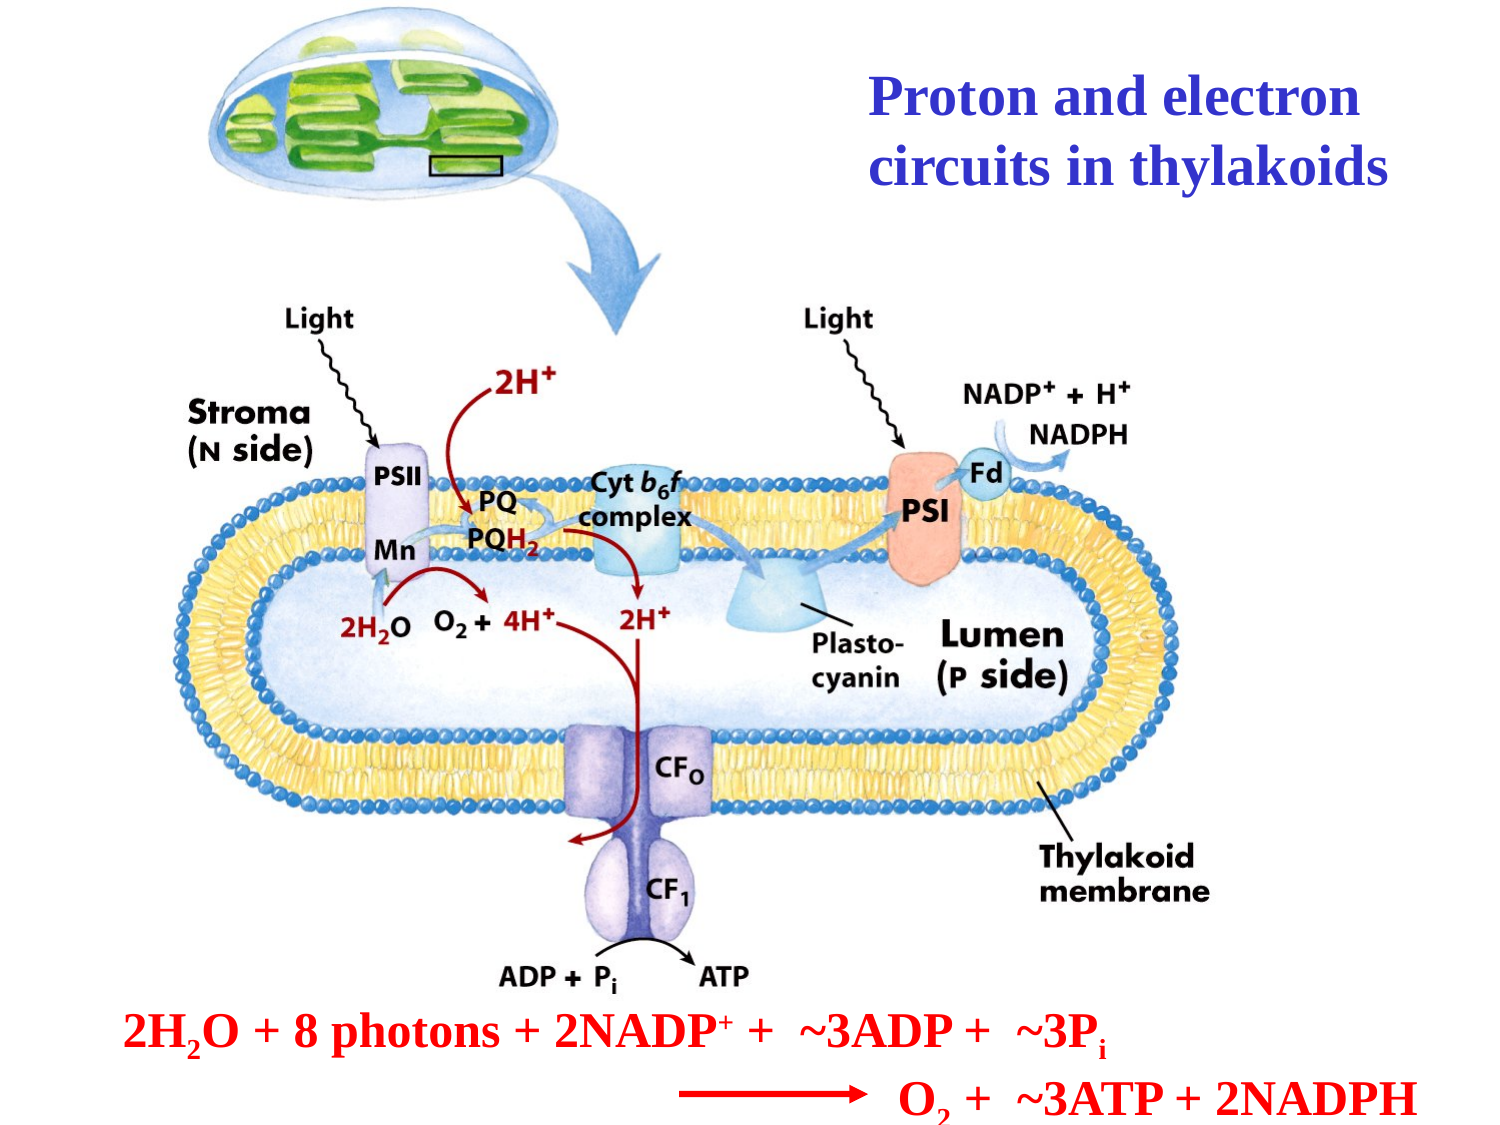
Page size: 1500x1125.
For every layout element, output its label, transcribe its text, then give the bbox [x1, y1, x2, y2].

picture [159, 0, 1219, 1001]
text_box 2H2O + 8 photons + 2NADP+ + ~3ADP + ~3Pi O2 + ~3ATP + 2NADPH [107, 990, 1446, 1125]
text_box Proton and electron circuits in thylakoids [1223, 49, 1405, 275]
text_box [679, 1087, 869, 1101]
